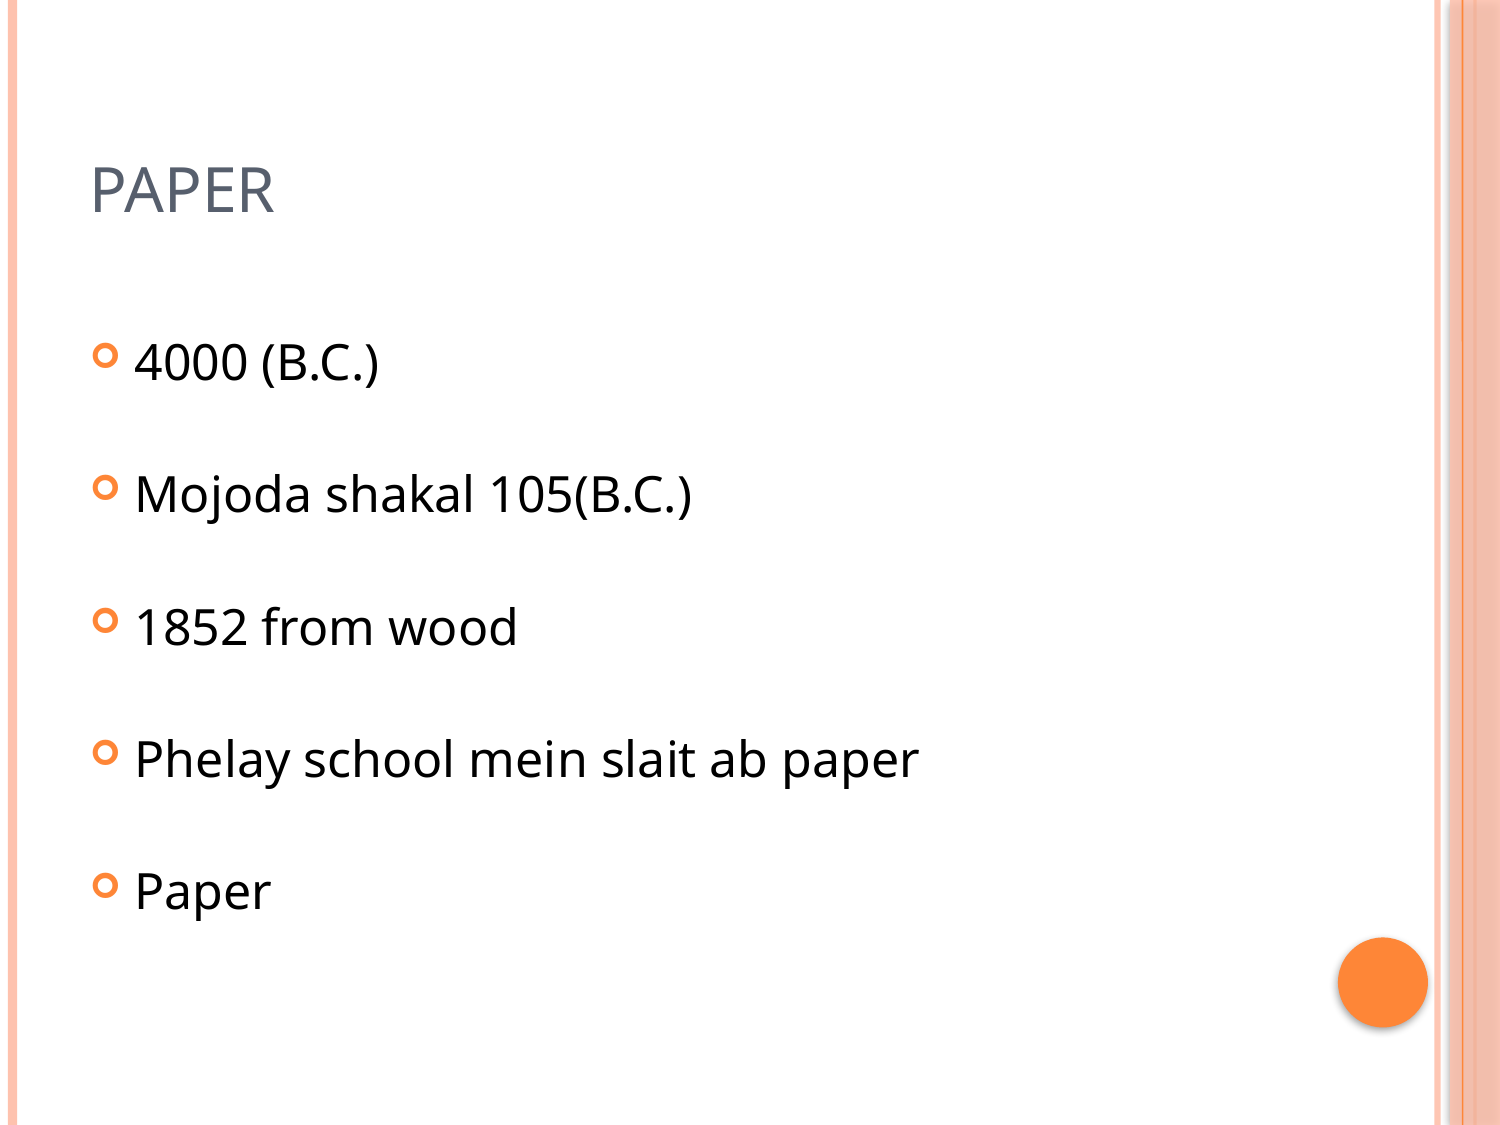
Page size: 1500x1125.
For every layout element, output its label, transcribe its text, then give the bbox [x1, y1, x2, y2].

title PAPER [75, 45, 1300, 233]
list 4000 (B.C.) Mojoda shakal 105(B.C.) 1852 from wood Phelay school mein slait ab paper Paper [75, 262, 1300, 1062]
